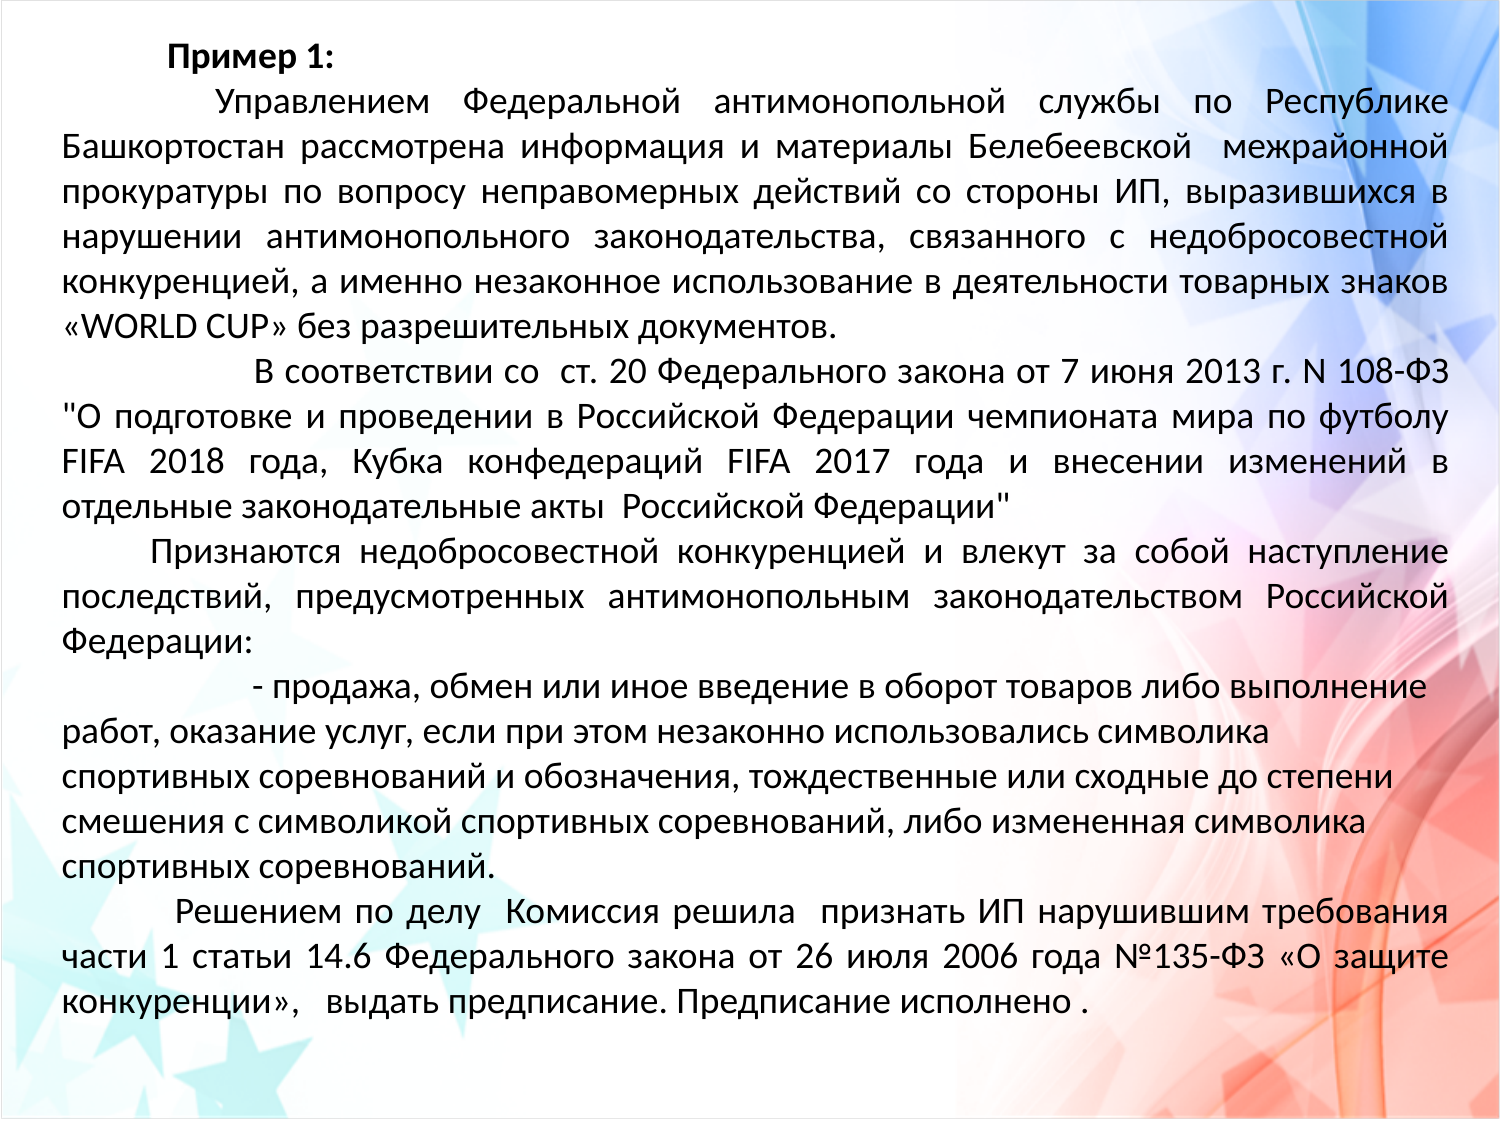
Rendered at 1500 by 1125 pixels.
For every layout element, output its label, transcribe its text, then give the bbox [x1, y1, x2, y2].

text_box Пример 1: Управлением Федеральной антимонопольной службы по Республике Башкортостан рассмотрена информация и материалы Белебеевской межрайонной прокуратуры по вопросу неправомерных действий со стороны ИП, выразившихся в нарушении антимонопольного законодательства, связанного с недобросовестной конкуренцией, а именно незаконное использование в деятельности товарных знаков «WORLD CUP» без разрешительных документов. В соответствии со ст. 20 Федерального закона от 7 июня 2013 г. N 108-ФЗ "О подготовке и проведении в Российской Федерации чемпионата мира по футболу FIFA 2018 года, Кубка конфедераций FIFA 2017 года и внесении изменений в отдельные законодательные акты Российской Федерации" Признаются недобросовестной конкуренцией и влекут за собой наступление последствий, предусмотренных антимонопольным законодательством Российской Федерации: - продажа, обмен или иное введение в оборот товаров либо выполнение работ, оказание услуг, если при этом незаконно использовались символика спортивных соревнований и обозначения, тождественные или сходные до степени смешения с символикой спортивных соревнований, либо измененная символика спортивных соревнований. Решением по делу Комиссия решила признать ИП нарушившим требования части 1 статьи 14.6 Федерального закона от 26 июля 2006 года №135-ФЗ «О защите конкуренции», выдать предписание. Предписание исполнено . [46, 23, 1465, 1125]
picture [0, 0, 1500, 1125]
